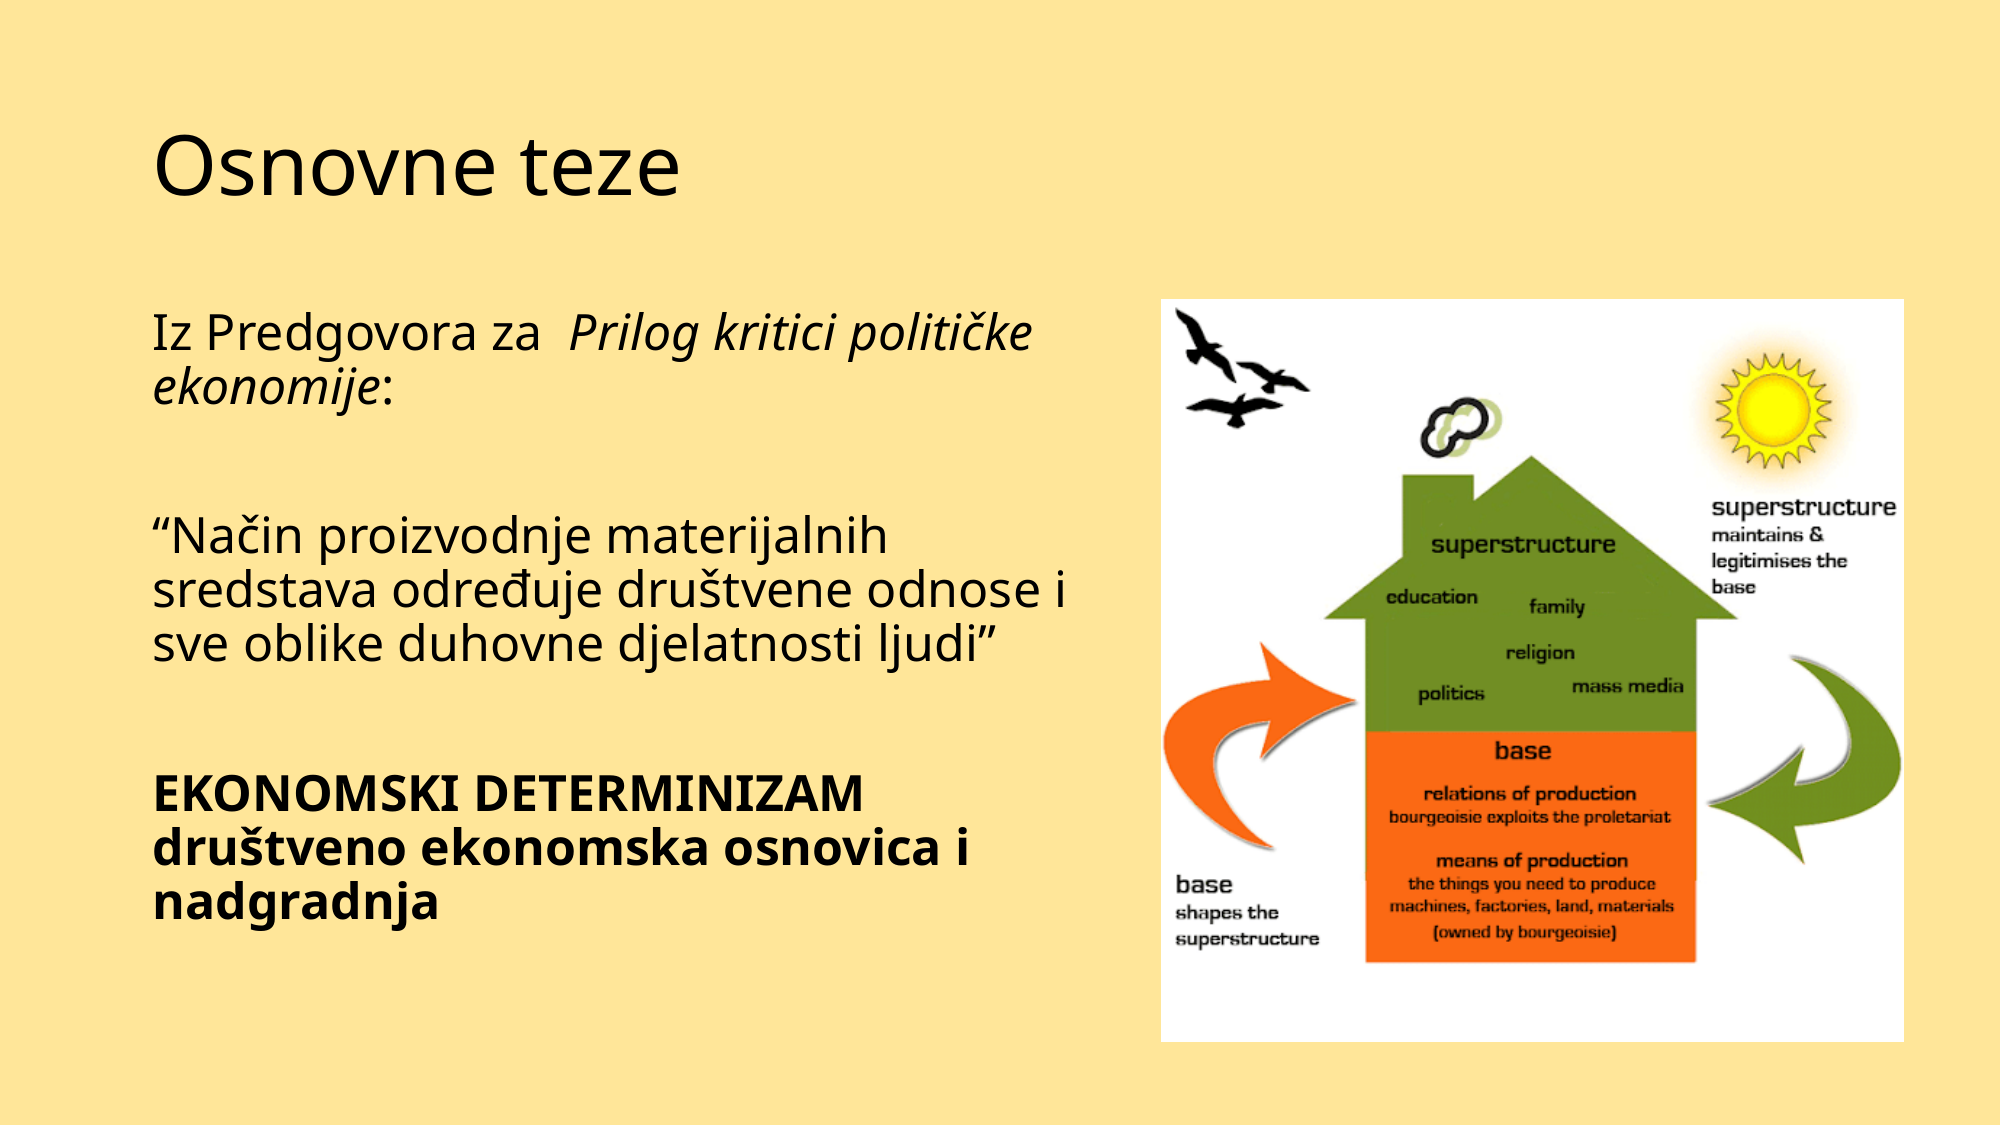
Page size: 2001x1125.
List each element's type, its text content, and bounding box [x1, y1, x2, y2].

title Osnovne teze [137, 59, 1863, 278]
picture [1161, 299, 1904, 1042]
list Iz Predgovora za Prilog kritici političke ekonomije: “Način proizvodnje materijalnih sredstava određuje društvene odnose i sve oblike duhovne djelatnosti ljudi” EKONOMSKI DETERMINIZAM društveno ekonomska osnovica i nadgradnja [137, 299, 1115, 1014]
